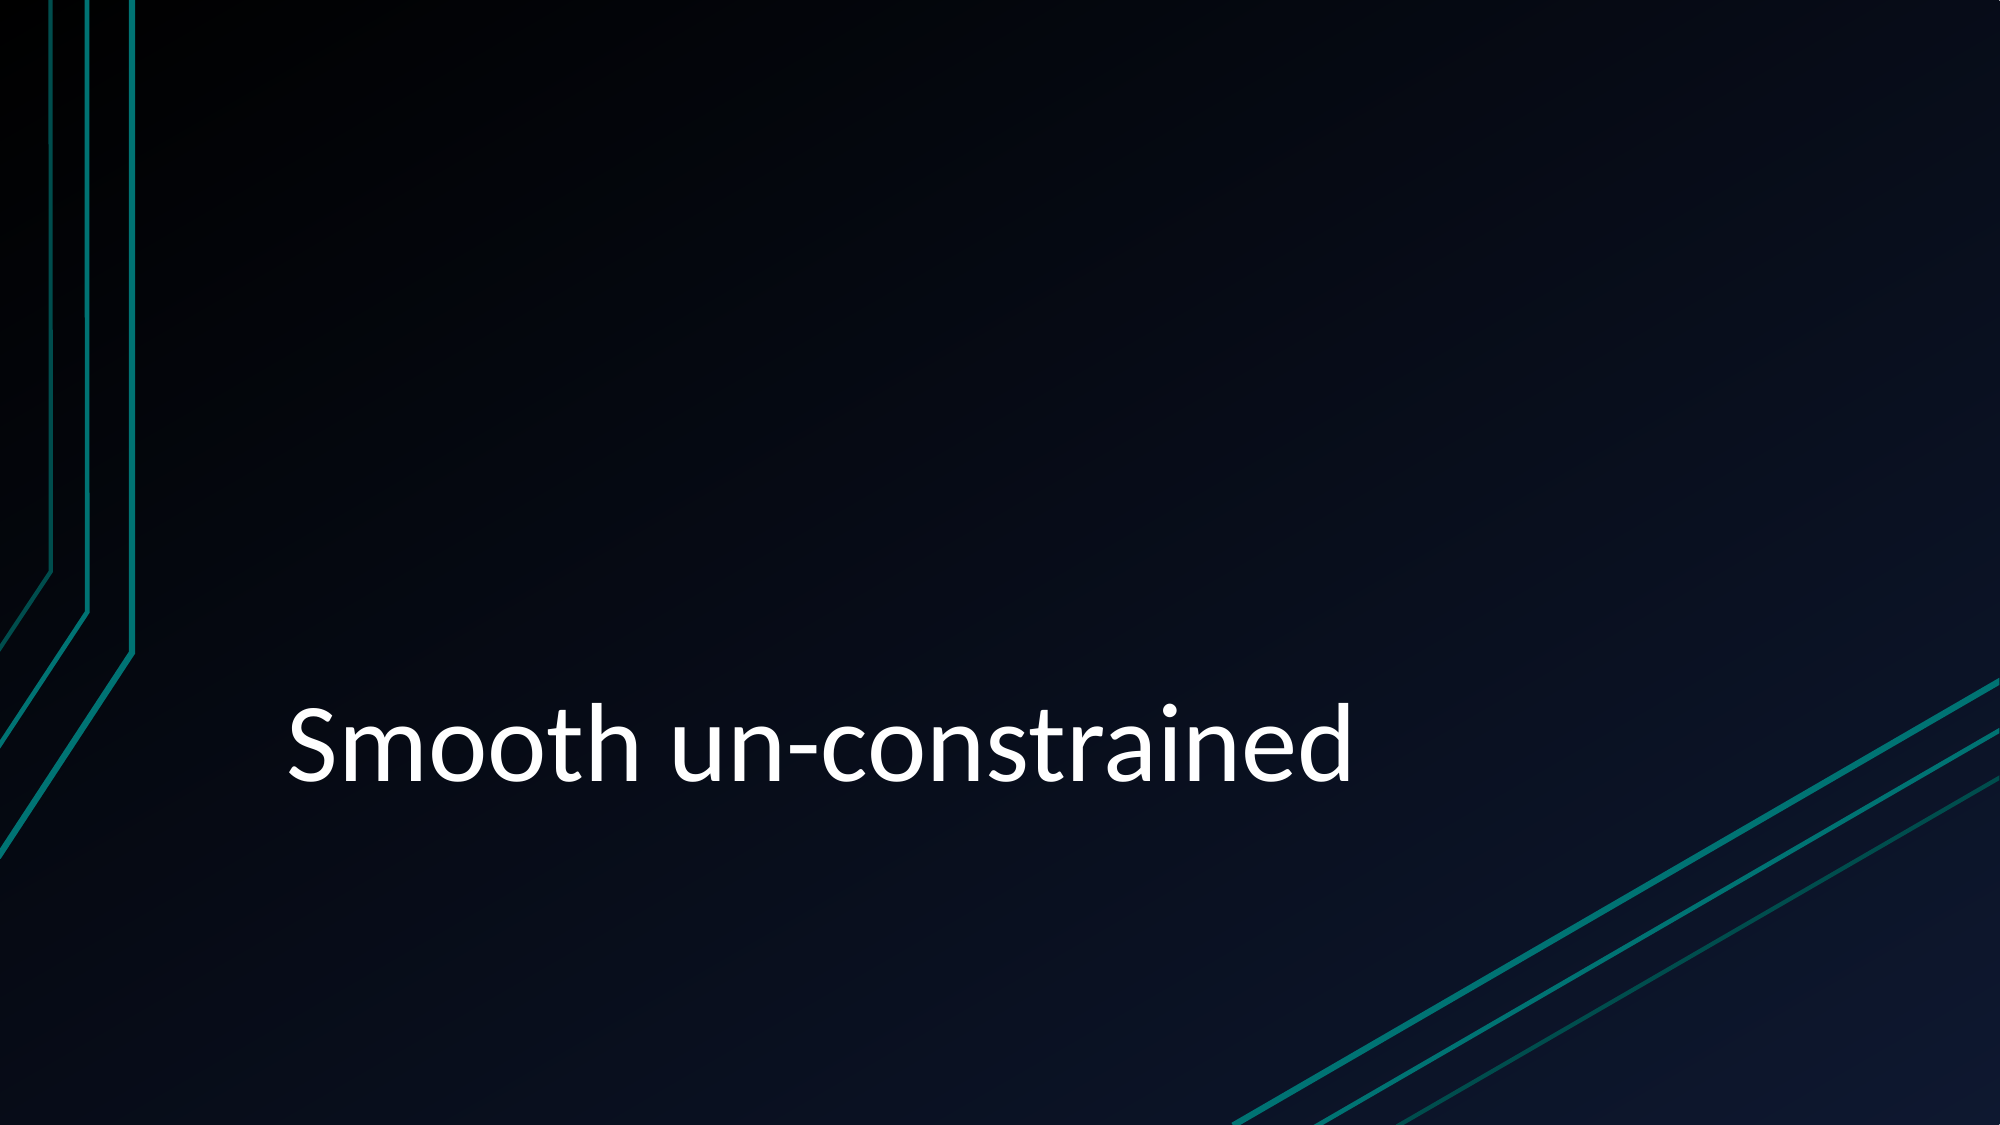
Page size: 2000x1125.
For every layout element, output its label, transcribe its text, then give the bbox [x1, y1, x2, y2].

title Smooth un-constrained [266, 362, 1733, 816]
